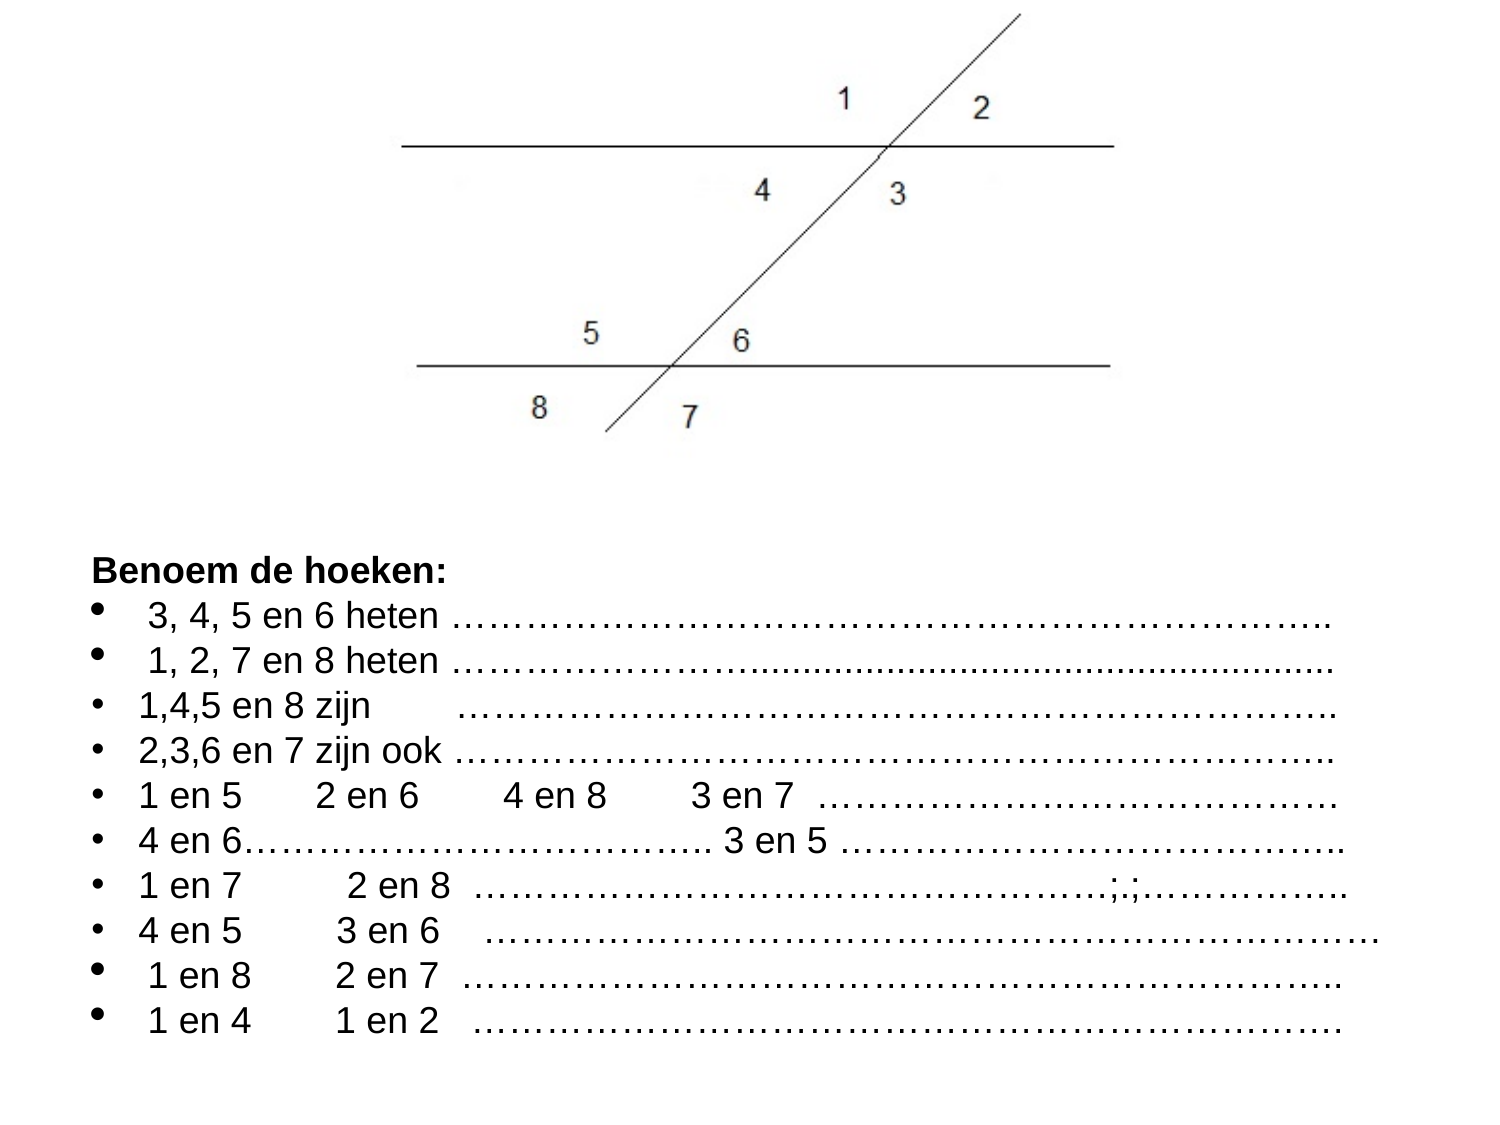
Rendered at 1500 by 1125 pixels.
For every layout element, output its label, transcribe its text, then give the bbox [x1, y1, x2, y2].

picture [360, 0, 1187, 482]
text_box Benoem de hoeken: 3, 4, 5 en 6 heten …………………………………………………………….. 1, 2, 7 en 8 heten ……………………........................................................ 1,4,5 en 8 zijn …………………………………………………………….. 2,3,6 en 7 zijn ook …………………………………………………………….. 1 en 5 2 en 6 4 en 8 3 en 7 …………………………………… 4 en 6……………………………….. 3 en 5 ………………………………….. 1 en 7 2 en 8 ……………………………………………;.;…………….. 4 en 5 3 en 6 ……………………………………………………………… 1 en 8 2 en 7 …………………………………………………………….. 1 en 4 1 en 2 ……………………………………………………………. [76, 538, 1500, 1094]
text_box 3, 4, 5, 6 heten……. 1, 2, 7, 8 heten……. 1, 4, 5, 8 en 2, 3, 6, 7 heten…… 1 en 5, 2 en 6, 4 en 8 , 3 en 7 heten …… 4 en 6, 3 en 5 heten ……… 1 en 7 2 en 8 heten…….. 4 en 5 3 en 6 heten……… (zijn samen………….. Graden) [0, 491, 1471, 1092]
